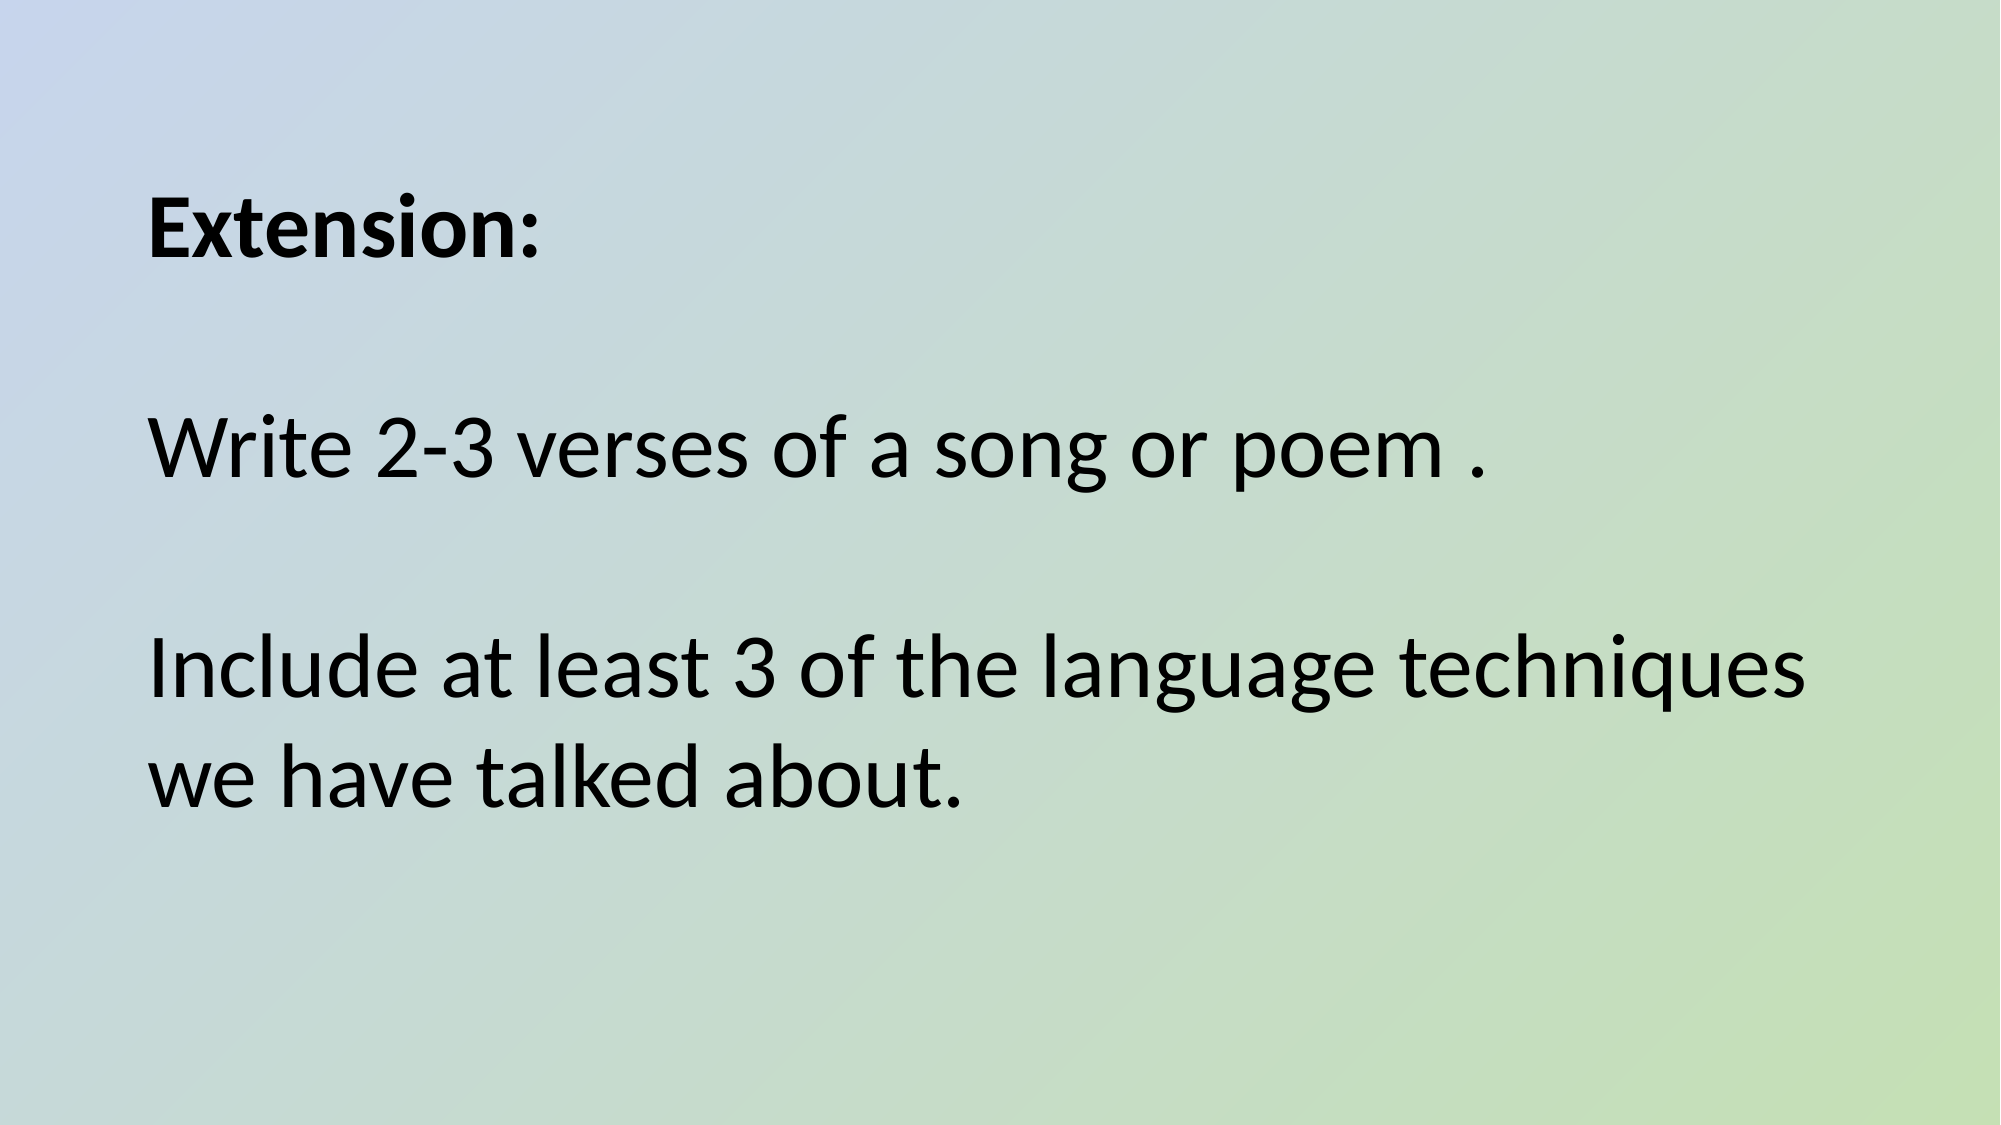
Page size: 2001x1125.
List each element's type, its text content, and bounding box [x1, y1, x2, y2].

text_box Extension: Write 2-3 verses of a song or poem . Include at least 3 of the language techniques we have talked about. [132, 158, 1895, 879]
